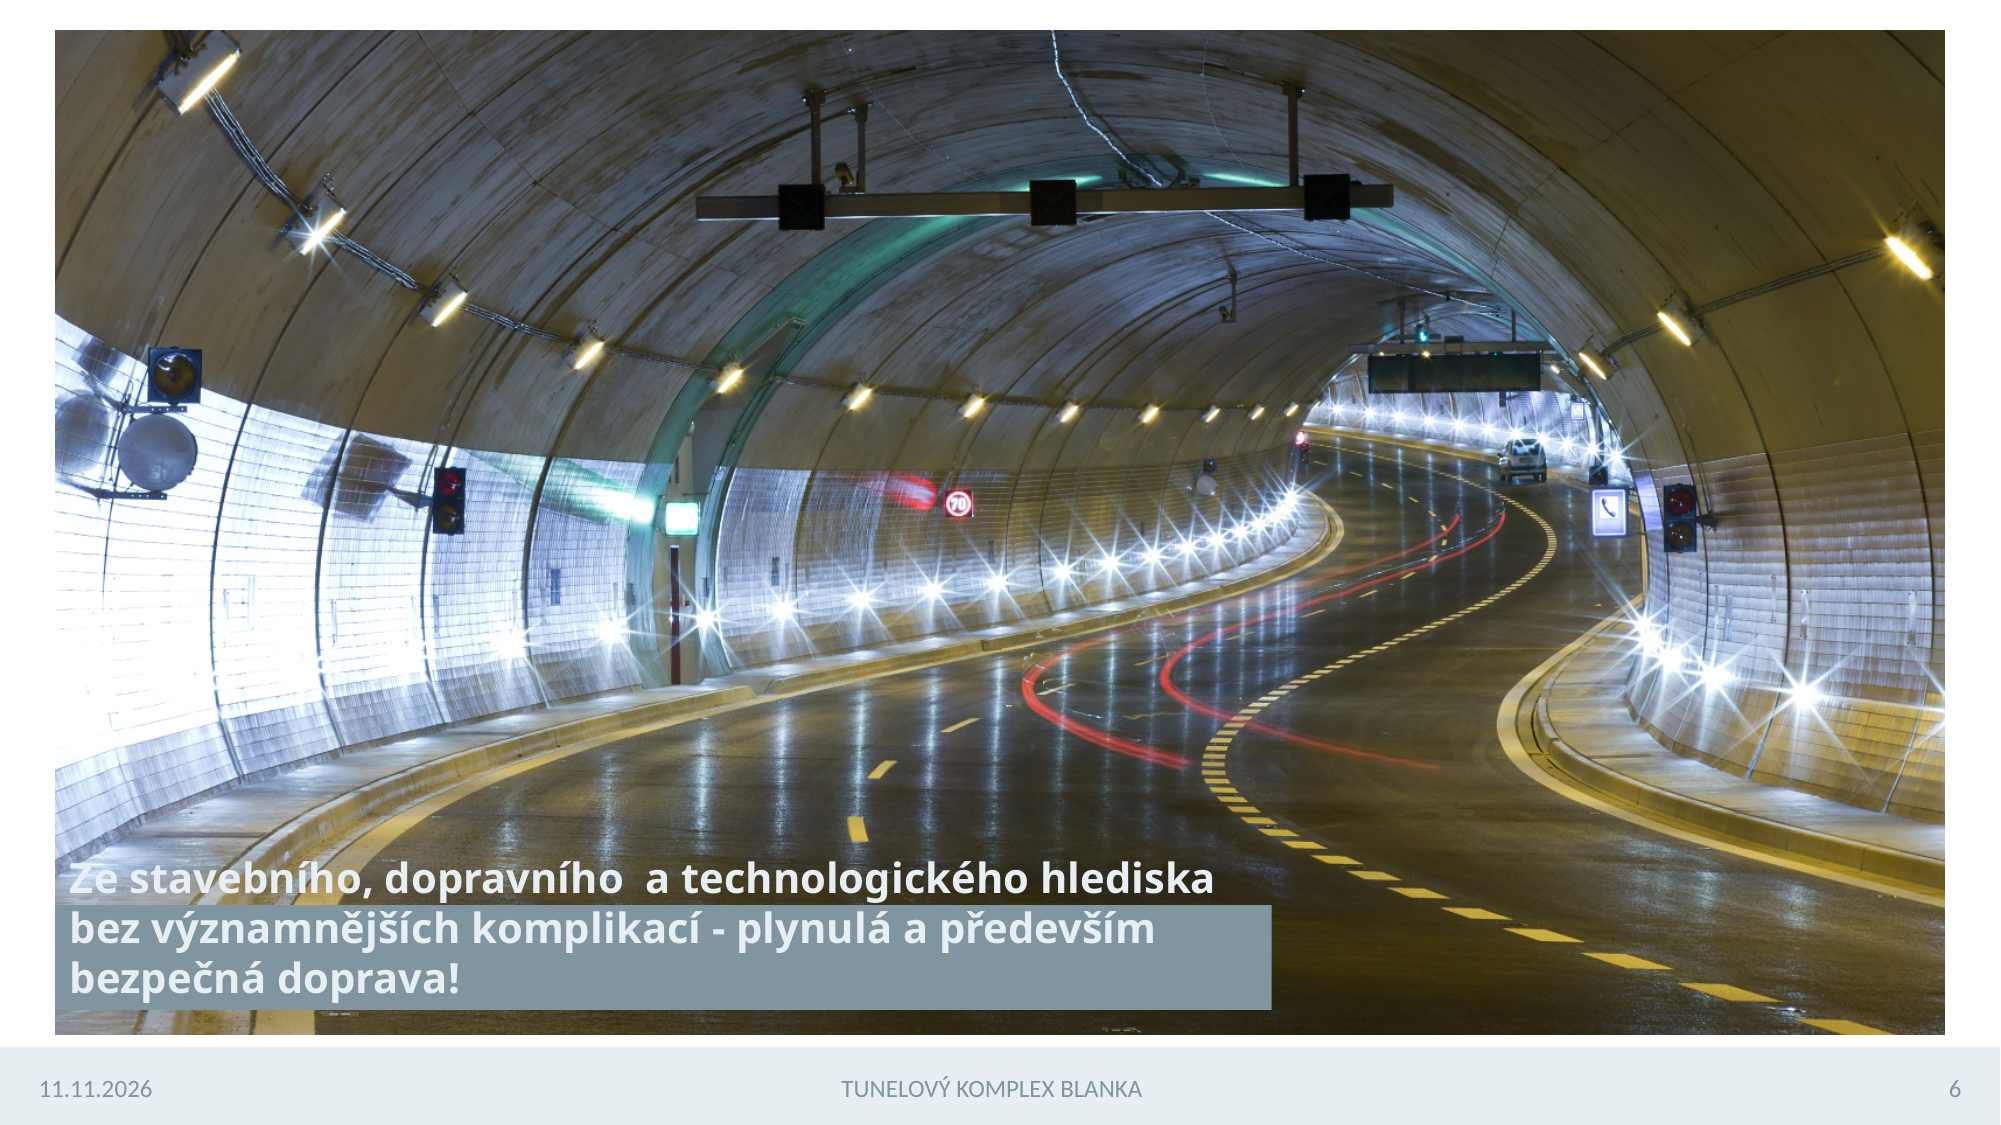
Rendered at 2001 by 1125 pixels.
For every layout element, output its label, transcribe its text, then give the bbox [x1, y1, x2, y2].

footer TUNELOVÝ KOMPLEX BLANKA [291, 1057, 1693, 1118]
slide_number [23, 1057, 276, 1118]
slide_number 6 [1787, 1057, 1977, 1118]
picture [54, 30, 1946, 1036]
